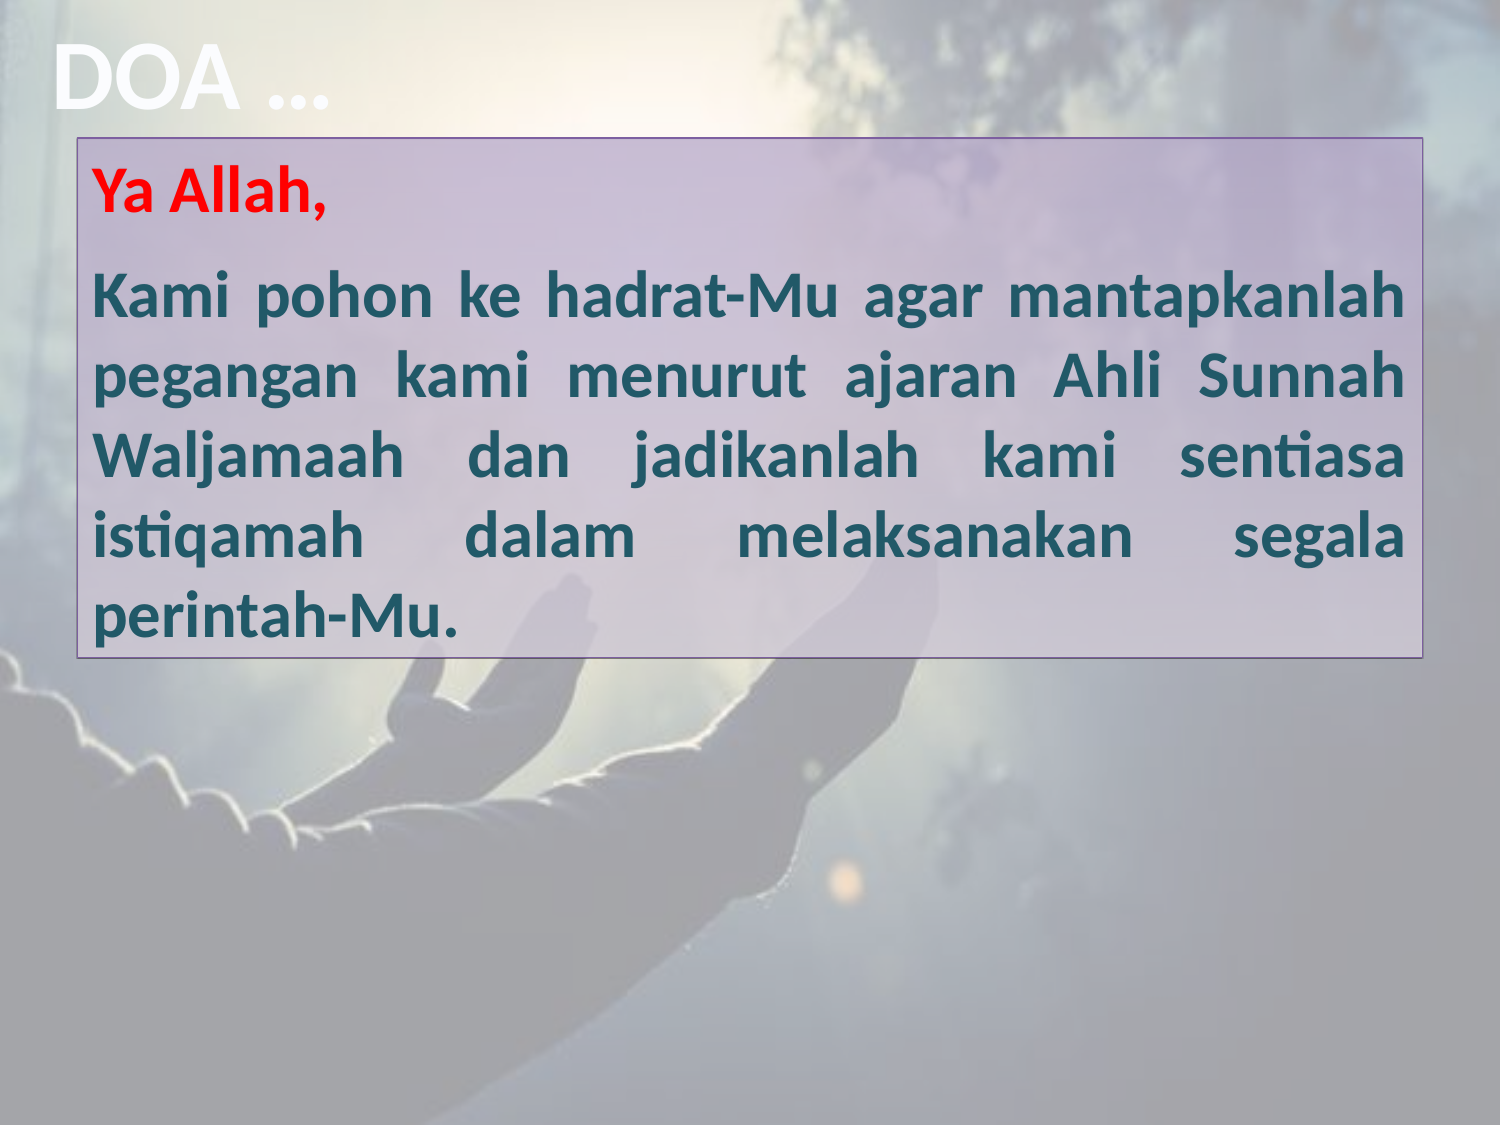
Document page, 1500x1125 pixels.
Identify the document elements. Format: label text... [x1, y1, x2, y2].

text_box Ya Allah, Kami pohon ke hadrat-Mu agar mantapkanlah pegangan kami menurut ajaran Ahli Sunnah Waljamaah dan jadikanlah kami sentiasa istiqamah dalam melaksanakan segala perintah-Mu. [77, 137, 1423, 658]
text_box DOA … [24, 1, 363, 137]
